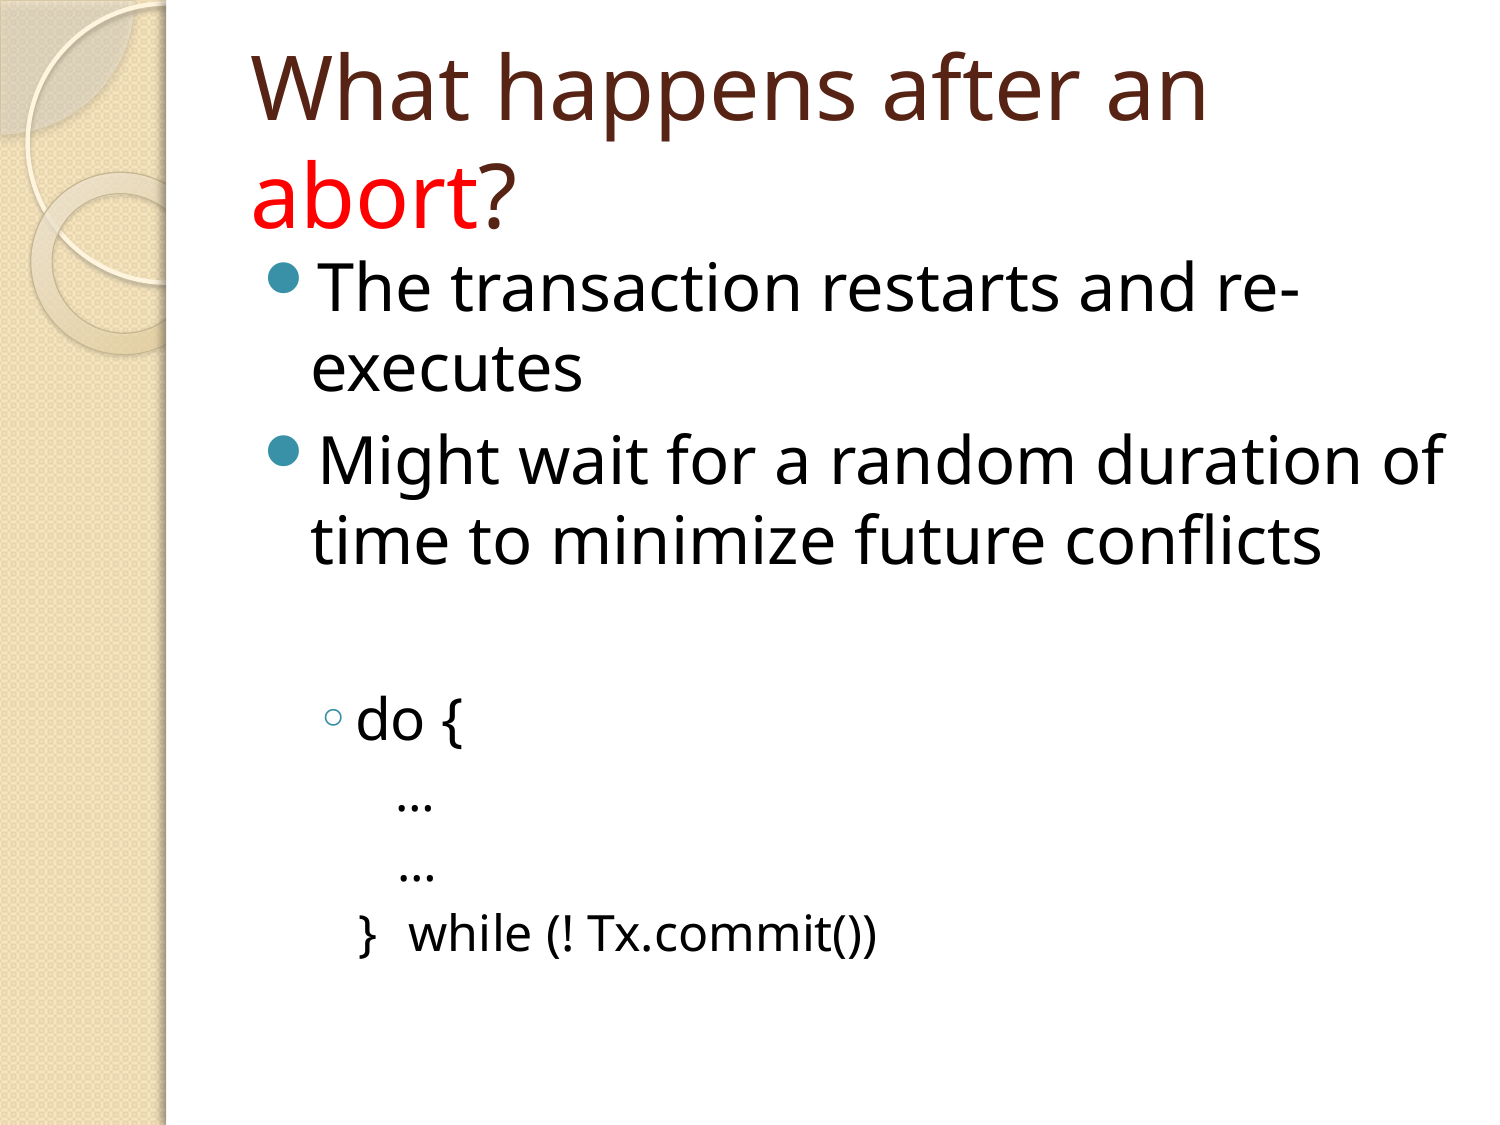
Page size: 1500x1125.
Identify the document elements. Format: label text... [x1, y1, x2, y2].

title What happens after an abort? [235, 45, 1466, 233]
list The transaction restarts and re-executes Might wait for a random duration of time to minimize future conflicts do { … … } while (! Tx.commit()) [235, 237, 1466, 1008]
